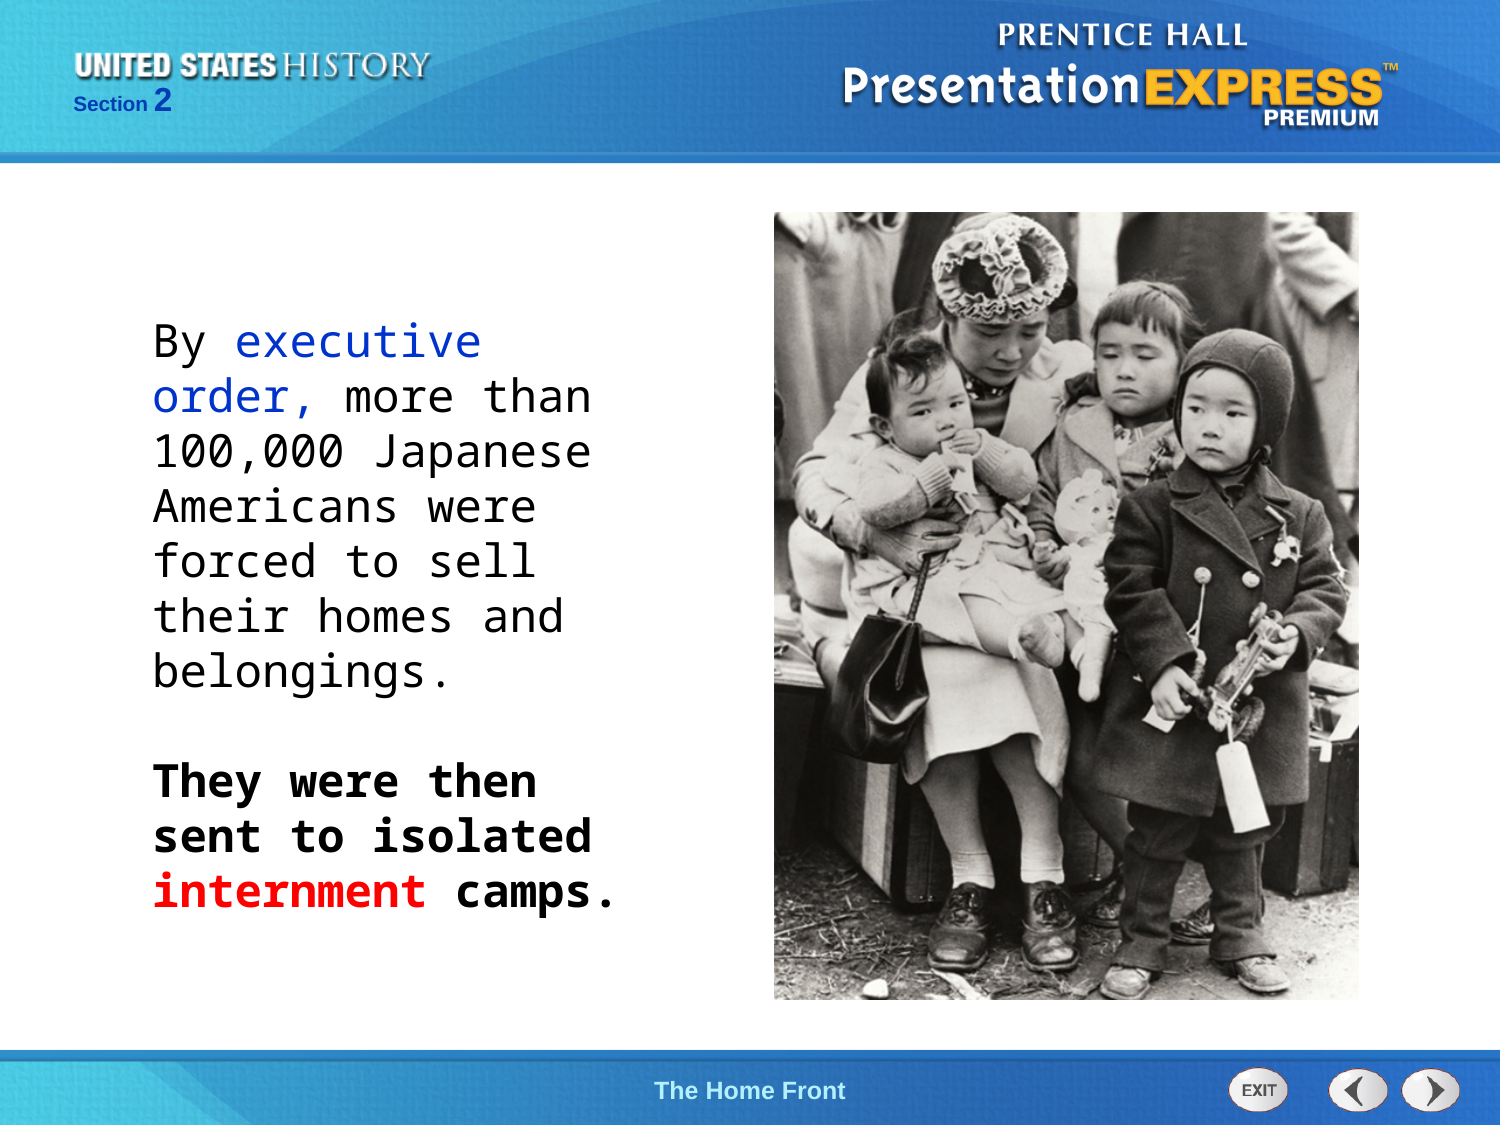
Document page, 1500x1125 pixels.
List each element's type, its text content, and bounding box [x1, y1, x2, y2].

picture [0, 0, 1500, 1125]
text_box By executive order, more than 100,000 Japanese Americans were forced to sell their homes and belongings. They were then sent to isolated internment camps. [137, 304, 675, 924]
